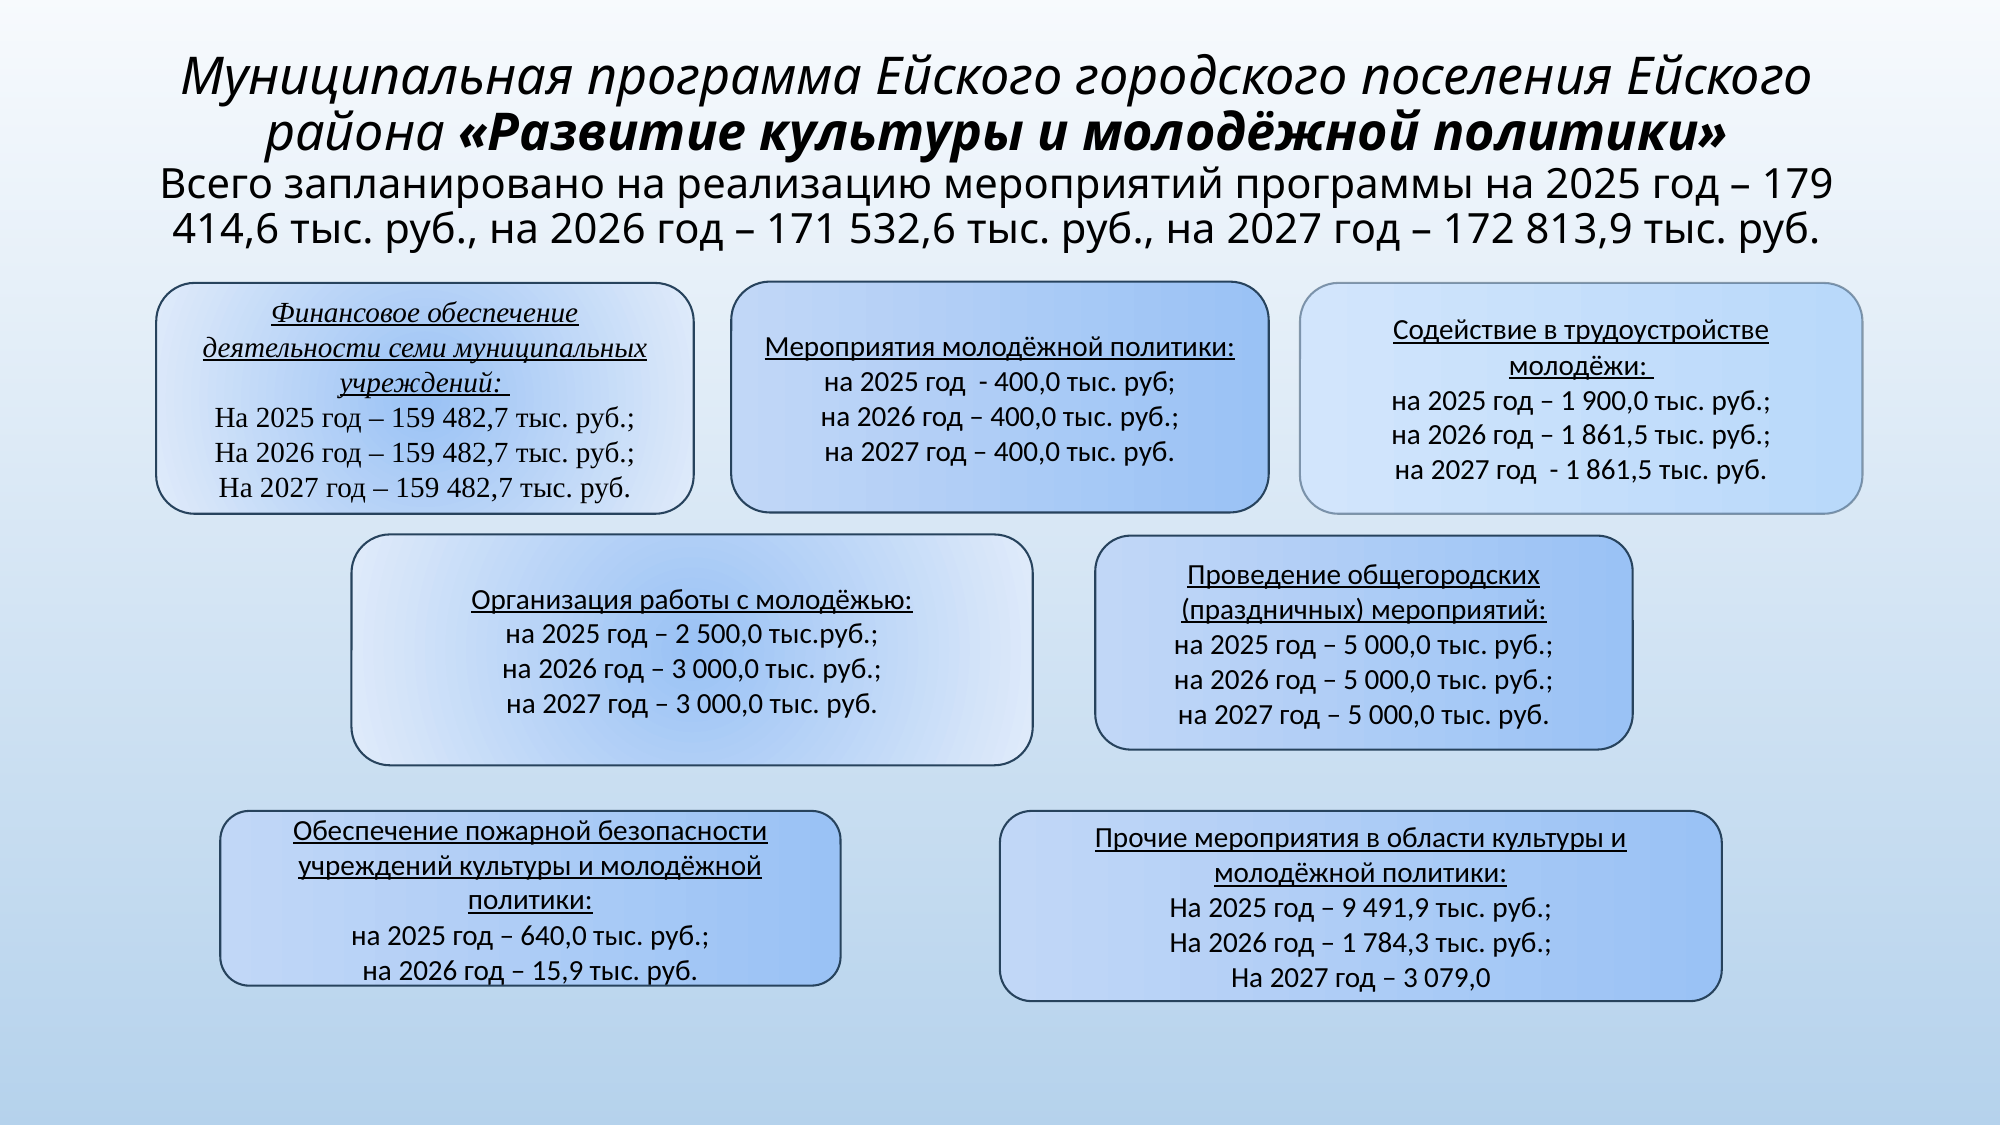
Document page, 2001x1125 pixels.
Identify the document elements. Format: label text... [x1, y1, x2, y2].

text_box Организация работы с молодёжью: на 2025 год – 2 500,0 тыс.руб.; на 2026 год – 3 000,0 тыс. руб.; на 2027 год – 3 000,0 тыс. руб. [350, 533, 1034, 767]
text_box Финансовое обеспечение деятельности семи муниципальных учреждений: На 2025 год – 159 482,7 тыс. руб.; На 2026 год – 159 482,7 тыс. руб.; На 2027 год – 159 482,7 тыс. руб. [155, 281, 695, 515]
title Муниципальная программа Ейского городского поселения Ейского района «Развитие культуры и молодёжной политики» Всего запланировано на реализацию мероприятий программы на 2025 год – 179 414,6 тыс. руб., на 2026 год – 171 532,6 тыс. руб., на 2027 год – 172 813,9 тыс. руб. [134, 4, 1860, 298]
text_box Мероприятия молодёжной политики: на 2025 год - 400,0 тыс. руб; на 2026 год – 400,0 тыс. руб.; на 2027 год – 400,0 тыс. руб. [730, 280, 1270, 514]
text_box Прочие мероприятия в области культуры и молодёжной политики: На 2025 год – 9 491,9 тыс. руб.; На 2026 год – 1 784,3 тыс. руб.; На 2027 год – 3 079,0 [998, 809, 1723, 1003]
text_box Обеспечение пожарной безопасности учреждений культуры и молодёжной политики: на 2025 год – 640,0 тыс. руб.; на 2026 год – 15,9 тыс. руб. [219, 809, 842, 987]
text_box Проведение общегородских (праздничных) мероприятий: на 2025 год – 5 000,0 тыс. руб.; на 2026 год – 5 000,0 тыс. руб.; на 2027 год – 5 000,0 тыс. руб. [1094, 534, 1634, 751]
text_box Содействие в трудоустройстве молодёжи: на 2025 год – 1 900,0 тыс. руб.; на 2026 год – 1 861,5 тыс. руб.; на 2027 год - 1 861,5 тыс. руб. [1298, 281, 1864, 515]
